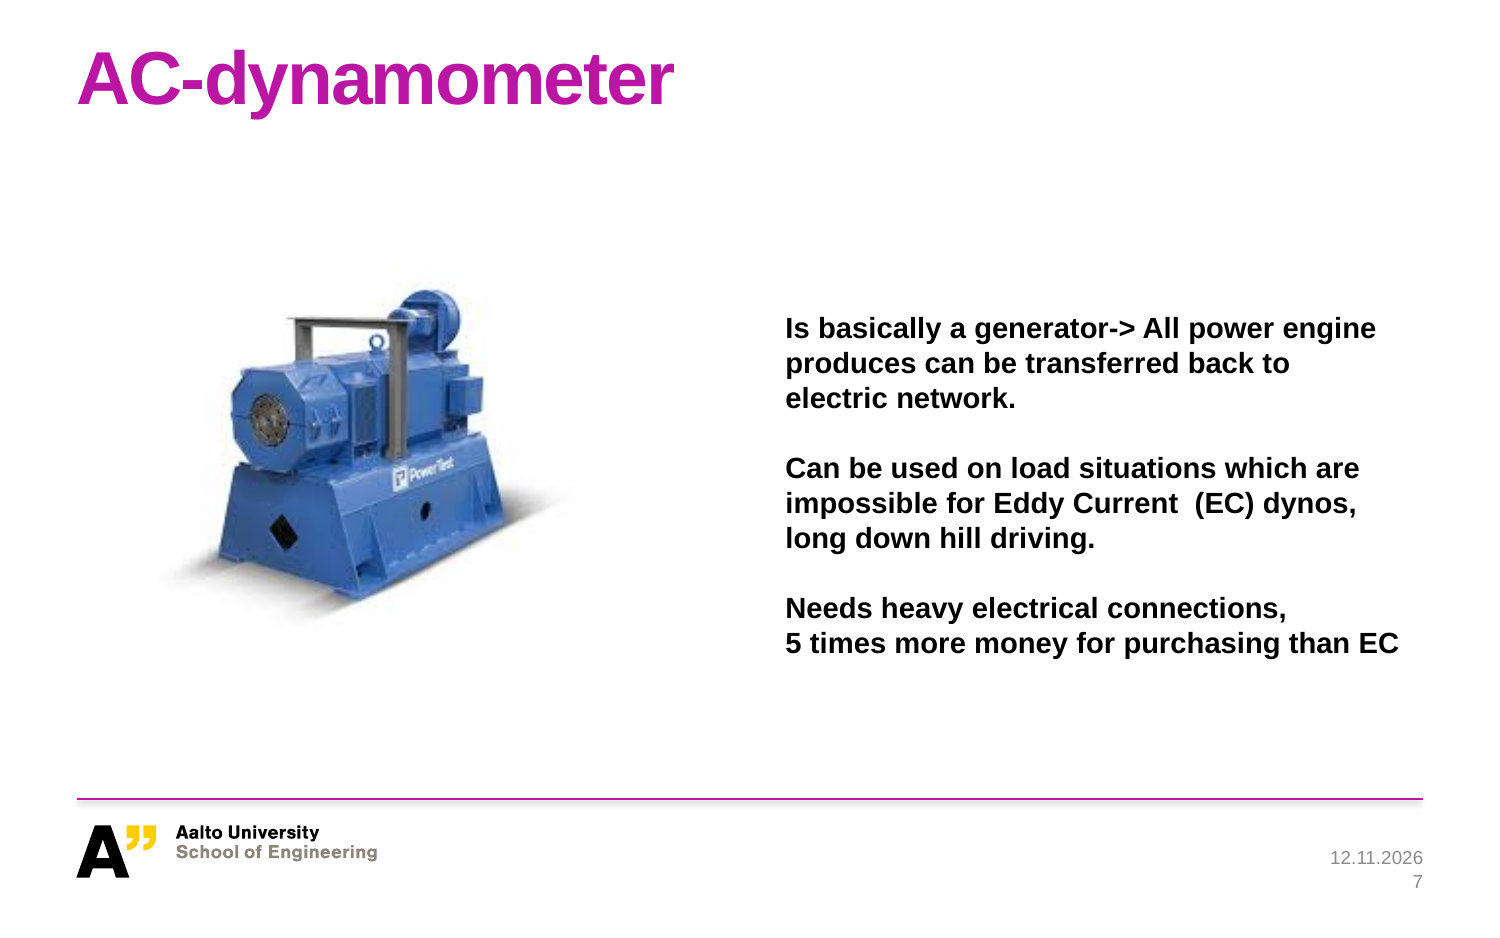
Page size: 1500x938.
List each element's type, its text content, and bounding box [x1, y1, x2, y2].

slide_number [829, 844, 1424, 870]
text_box Is basically a generator-> All power engine produces can be transferred back to electric network. Can be used on load situations which are impossible for Eddy Current (EC) dynos, long down hill driving. Needs heavy electrical connections, 5 times more money for purchasing than EC [785, 309, 1400, 695]
picture [111, 267, 633, 639]
slide_number 7 [829, 870, 1424, 893]
title AC-dynamometer [76, 43, 1424, 207]
